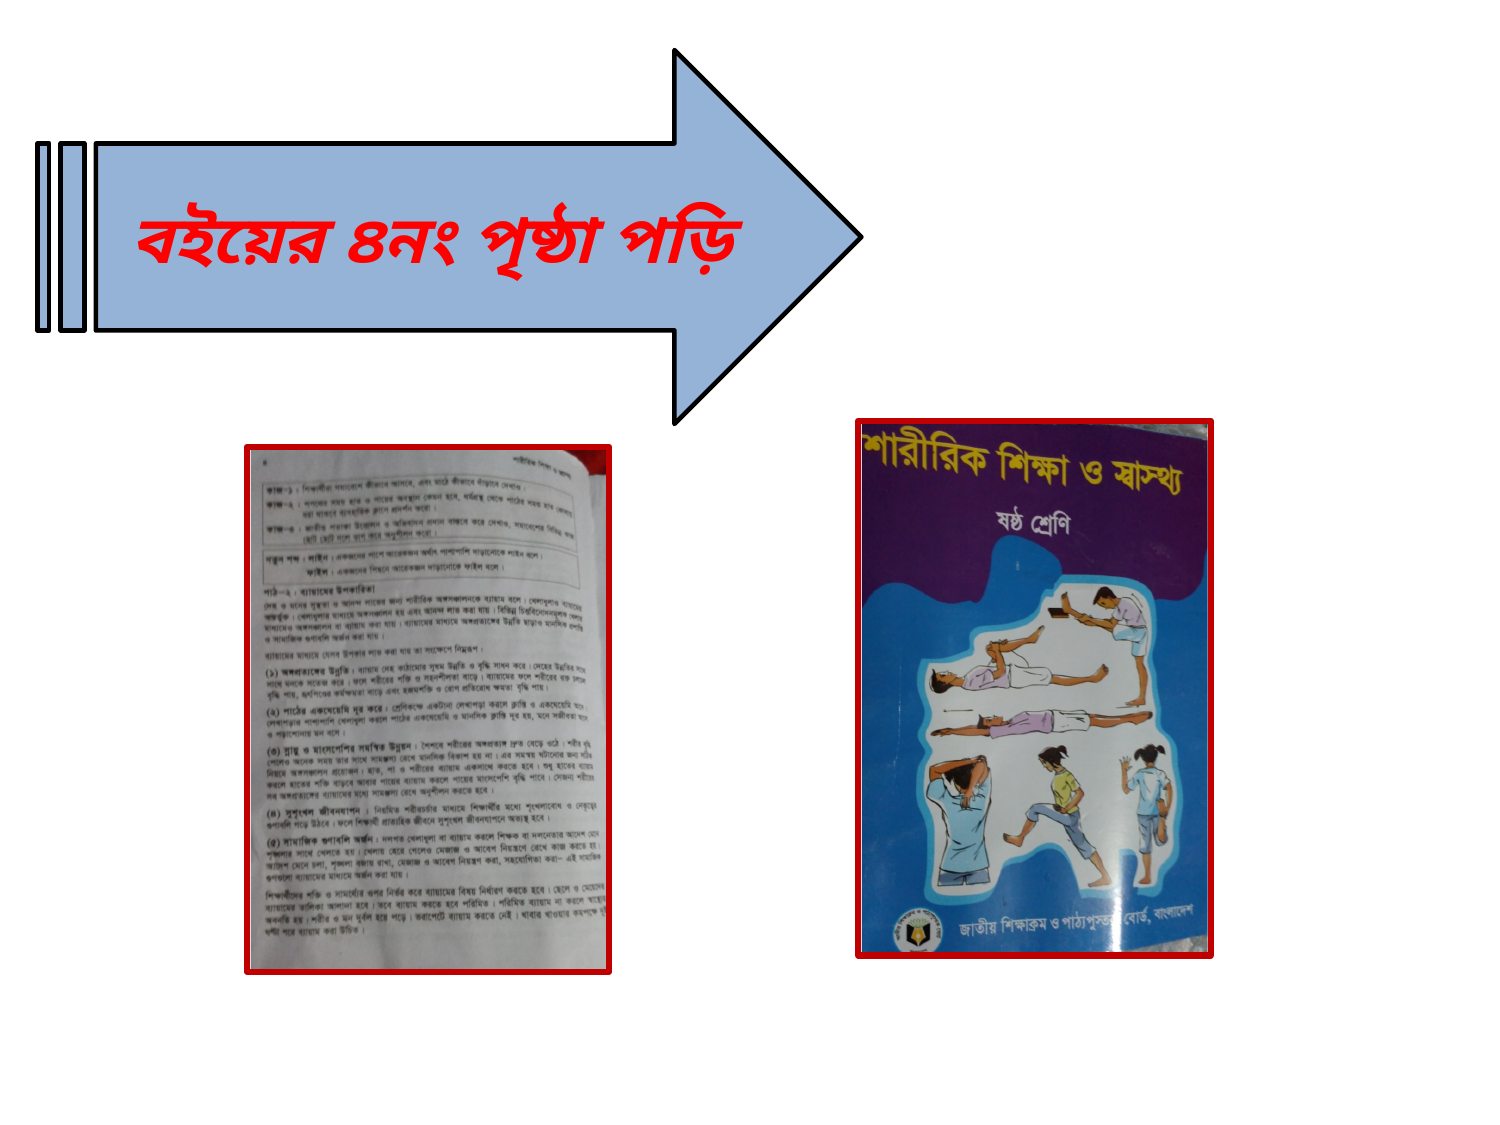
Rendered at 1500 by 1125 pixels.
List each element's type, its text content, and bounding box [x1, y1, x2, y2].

picture [769, 424, 1299, 952]
text_box বইয়ের ৪নং পৃষ্ঠা পড়ি [35, 141, 51, 333]
text_box বইয়ের ৪নং পৃষ্ঠা পড়ি [93, 48, 864, 426]
text_box বইয়ের ৪নং পৃষ্ঠা পড়ি [59, 141, 86, 333]
picture [168, 450, 688, 969]
